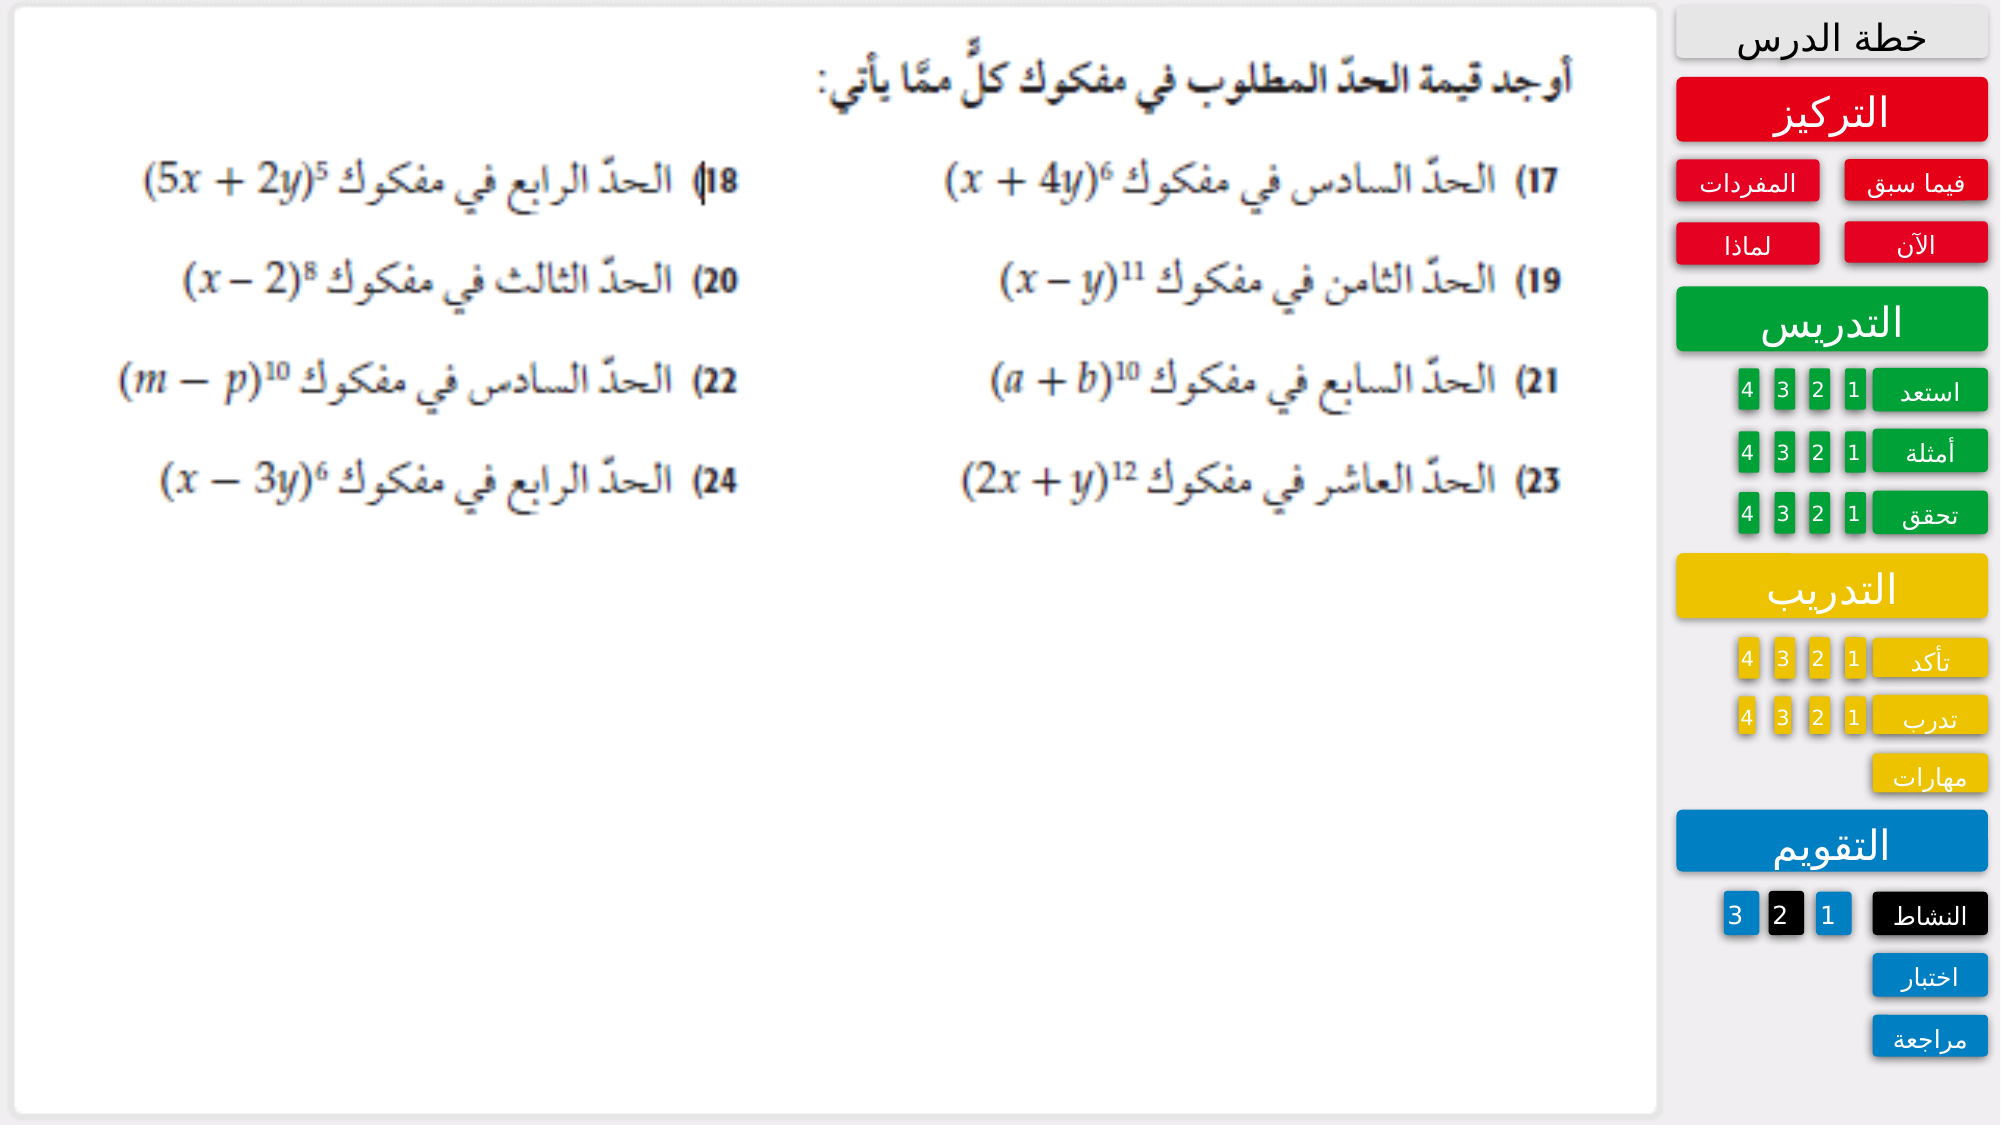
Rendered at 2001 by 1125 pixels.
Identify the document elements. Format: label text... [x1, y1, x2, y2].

text_box التدريس [1675, 285, 1990, 353]
text_box تحقق [1872, 490, 1988, 535]
text_box 1 [1845, 637, 1866, 679]
text_box التدريب [1675, 552, 1990, 620]
text_box لماذا [1676, 222, 1820, 265]
text_box 3 [1774, 637, 1796, 679]
text_box 1 [1845, 492, 1866, 534]
text_box 1 [1816, 891, 1852, 936]
text_box تأكد [1873, 637, 1988, 678]
text_box النشاط [1872, 891, 1988, 936]
text_box 2 [1809, 696, 1831, 734]
text_box اختبار [1872, 953, 1988, 997]
text_box 4 [1738, 492, 1760, 534]
text_box المفردات [1676, 159, 1820, 202]
text_box أمثلة [1872, 428, 1988, 473]
text_box فيما سبق [1844, 159, 1988, 201]
text_box استعد [1873, 367, 1988, 412]
text_box 1 [1845, 368, 1866, 410]
text_box 4 [1738, 696, 1756, 734]
text_box 2 [1809, 492, 1831, 534]
text_box 1 [1845, 696, 1866, 734]
text_box خطة الدرس [1675, 4, 1990, 59]
text_box 2 [1768, 890, 1805, 936]
text_box 2 [1809, 637, 1831, 679]
text_box 3 [1774, 492, 1796, 534]
text_box 4 [1738, 637, 1760, 679]
text_box الآن [1844, 221, 1988, 263]
text_box 4 [1738, 431, 1760, 473]
text_box التقويم [1675, 808, 1990, 873]
text_box مراجعة [1872, 1014, 1988, 1057]
text_box تدرب [1872, 694, 1988, 735]
text_box 3 [1774, 696, 1792, 734]
text_box التركيز [1675, 75, 1990, 143]
text_box 3 [1723, 890, 1760, 936]
text_box 3 [1774, 431, 1796, 473]
picture [0, 0, 2001, 1125]
text_box 1 [1845, 431, 1866, 473]
text_box 2 [1809, 431, 1831, 473]
text_box 3 [1774, 368, 1796, 410]
text_box مهارات [1872, 753, 1988, 793]
text_box 2 [1809, 368, 1831, 410]
text_box 4 [1738, 368, 1760, 410]
